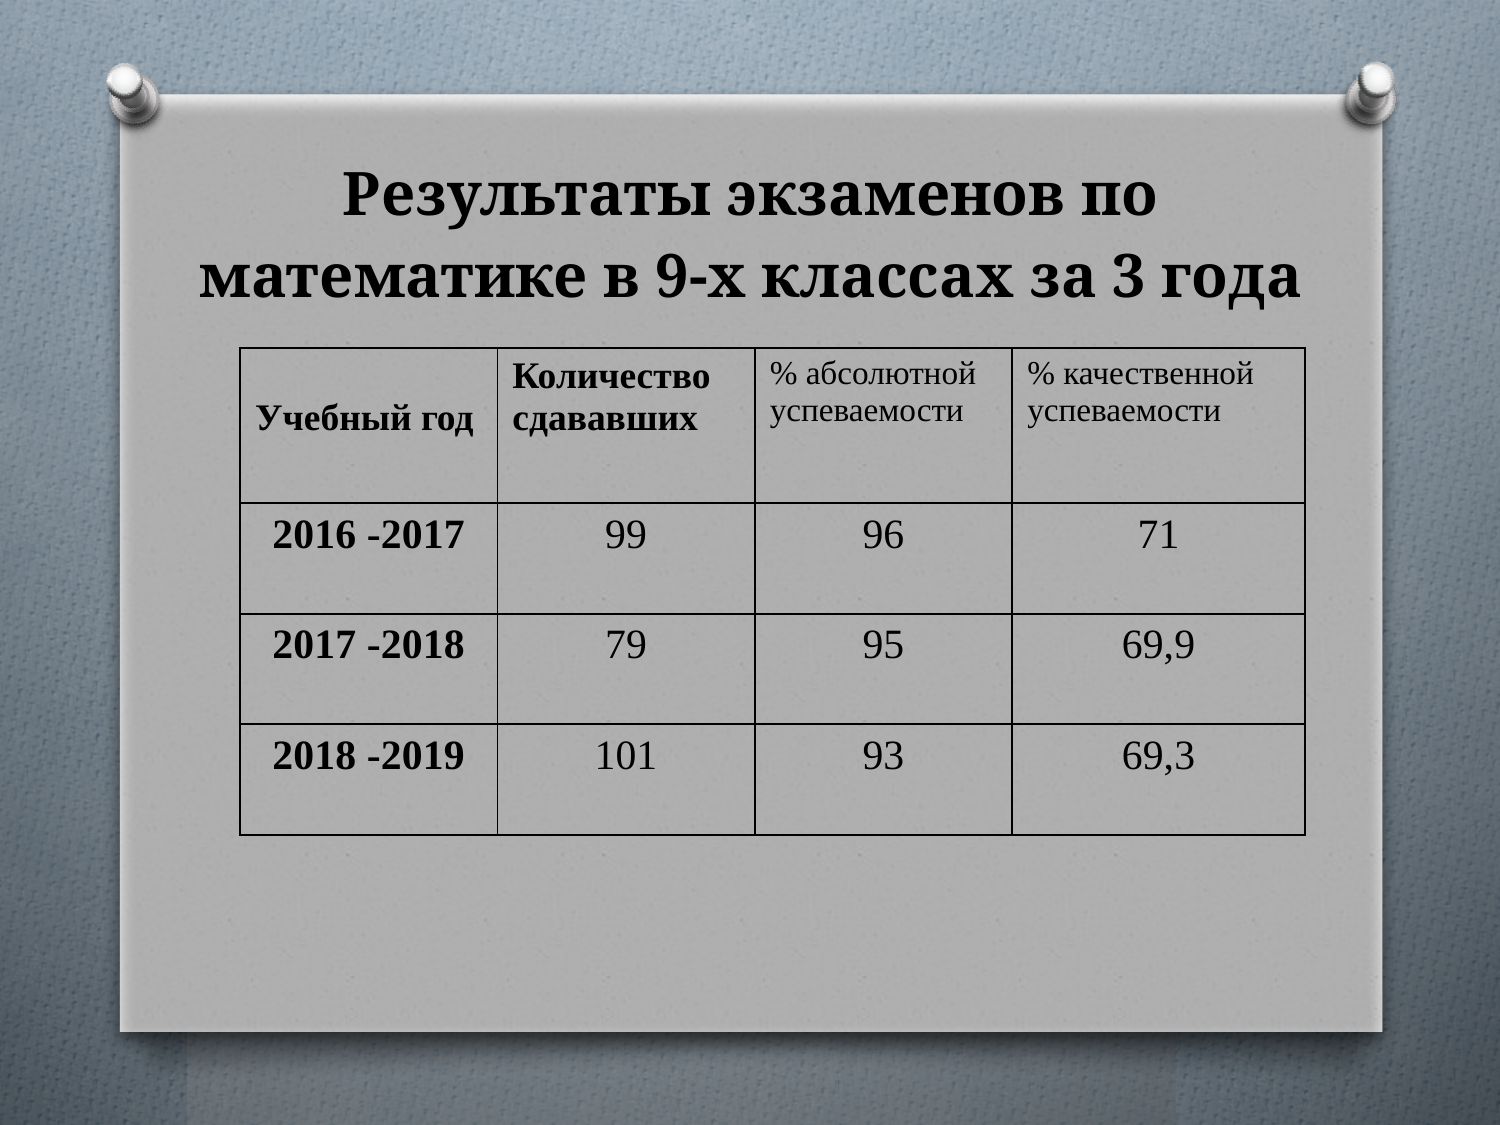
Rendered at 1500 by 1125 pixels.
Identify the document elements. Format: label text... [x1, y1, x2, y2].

table_header Учебный год [241, 349, 497, 502]
table_cell 95 [756, 615, 1011, 723]
table_cell 2017 -2018 [241, 615, 497, 723]
picture [75, 29, 198, 153]
picture [1317, 35, 1439, 156]
table_cell 101 [498, 725, 754, 834]
table_cell 99 [498, 504, 754, 613]
table_header % качественной успеваемости [1013, 349, 1304, 502]
table_cell 96 [756, 504, 1011, 613]
table_header Количество сдававших [498, 349, 754, 502]
table_header % абсолютной успеваемости [756, 349, 1011, 502]
table_cell 2016 -2017 [241, 504, 497, 613]
table_cell 69,9 [1013, 615, 1304, 723]
table_cell 69,3 [1013, 725, 1304, 834]
table_cell 71 [1013, 504, 1304, 613]
title Результаты экзаменов по математике в 9-х классах за 3 года [179, 134, 1323, 332]
table_cell 93 [756, 725, 1011, 834]
table_cell 79 [498, 615, 754, 723]
table_cell 2018 -2019 [241, 725, 497, 834]
